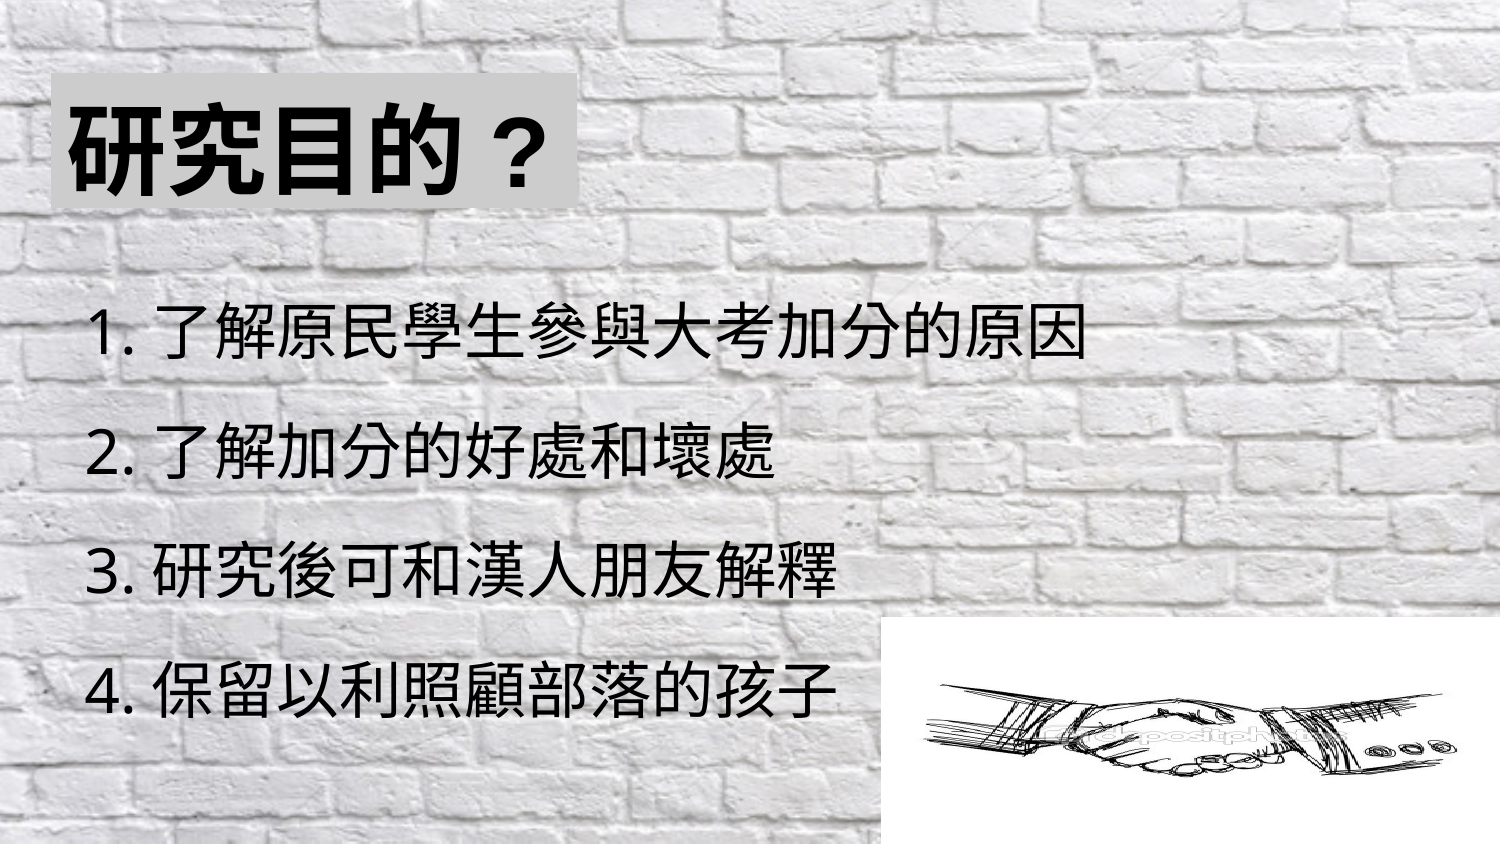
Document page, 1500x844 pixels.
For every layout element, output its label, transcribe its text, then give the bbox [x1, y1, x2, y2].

picture [0, 0, 1500, 844]
list 1.了解原民學生參與大考加分的原因 2.了解加分的好處和壞處 3.研究後可和漢人朋友解釋 4.保留以利照顧部落的孩子 [69, 266, 1468, 827]
title 研究目的? [51, 72, 578, 208]
